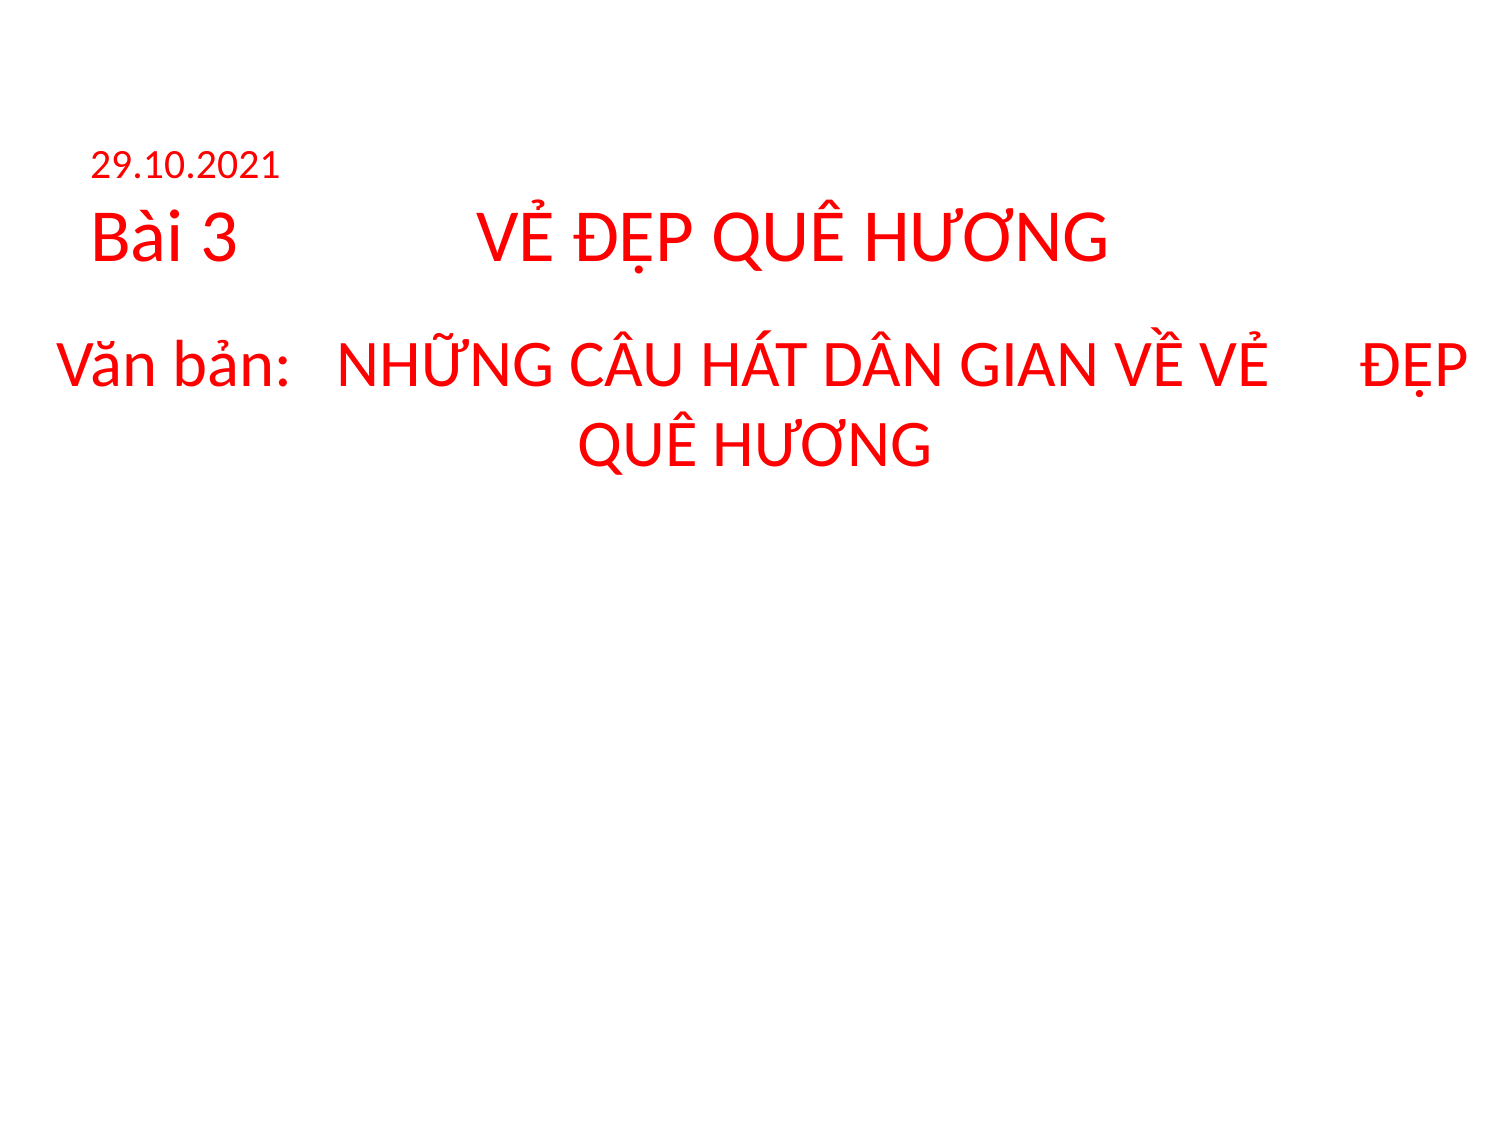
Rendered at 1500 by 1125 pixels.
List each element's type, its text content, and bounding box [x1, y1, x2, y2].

text_box Văn bản: NHỮNG CÂU HÁT DÂN GIAN VỀ VẺ ĐẸP QUÊ HƯƠNG [24, 312, 1500, 488]
title 29.10.2021 Bài 3 VẺ ĐẸP QUÊ HƯƠNG [75, 125, 1350, 312]
